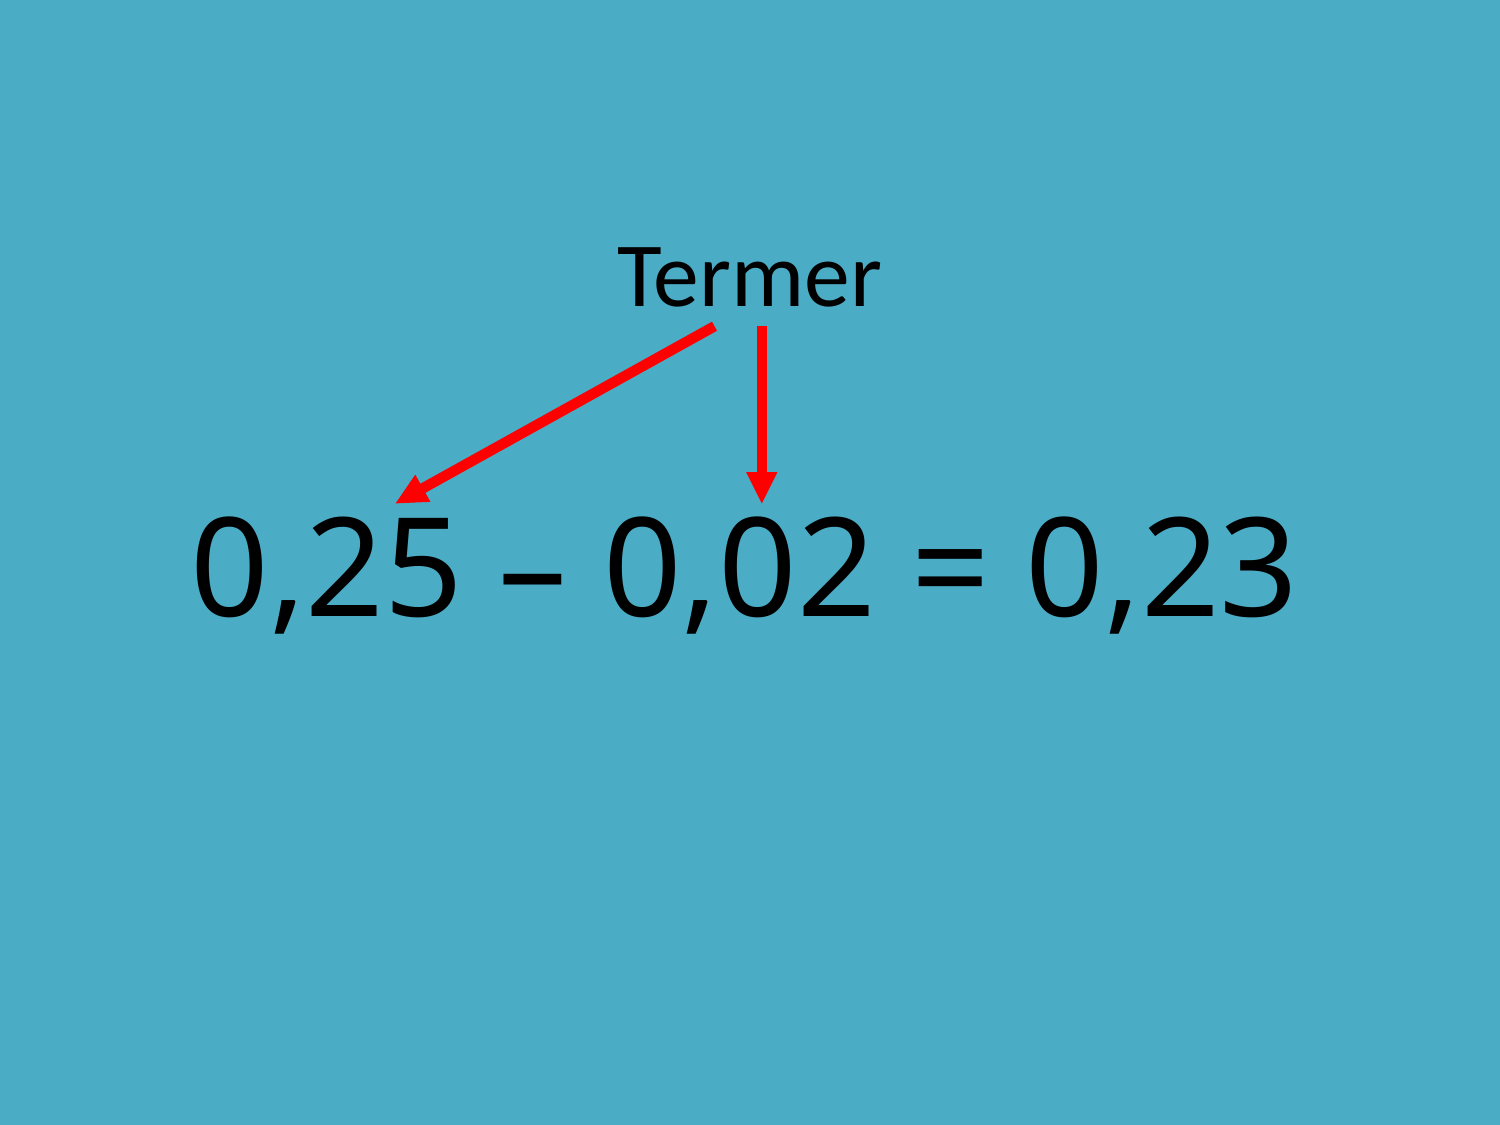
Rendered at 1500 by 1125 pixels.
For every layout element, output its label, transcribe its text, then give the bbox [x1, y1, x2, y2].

title Termer [0, 187, 1500, 352]
text_box 0,25 – 0,02 = 0,23 [175, 471, 1351, 652]
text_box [395, 325, 715, 504]
